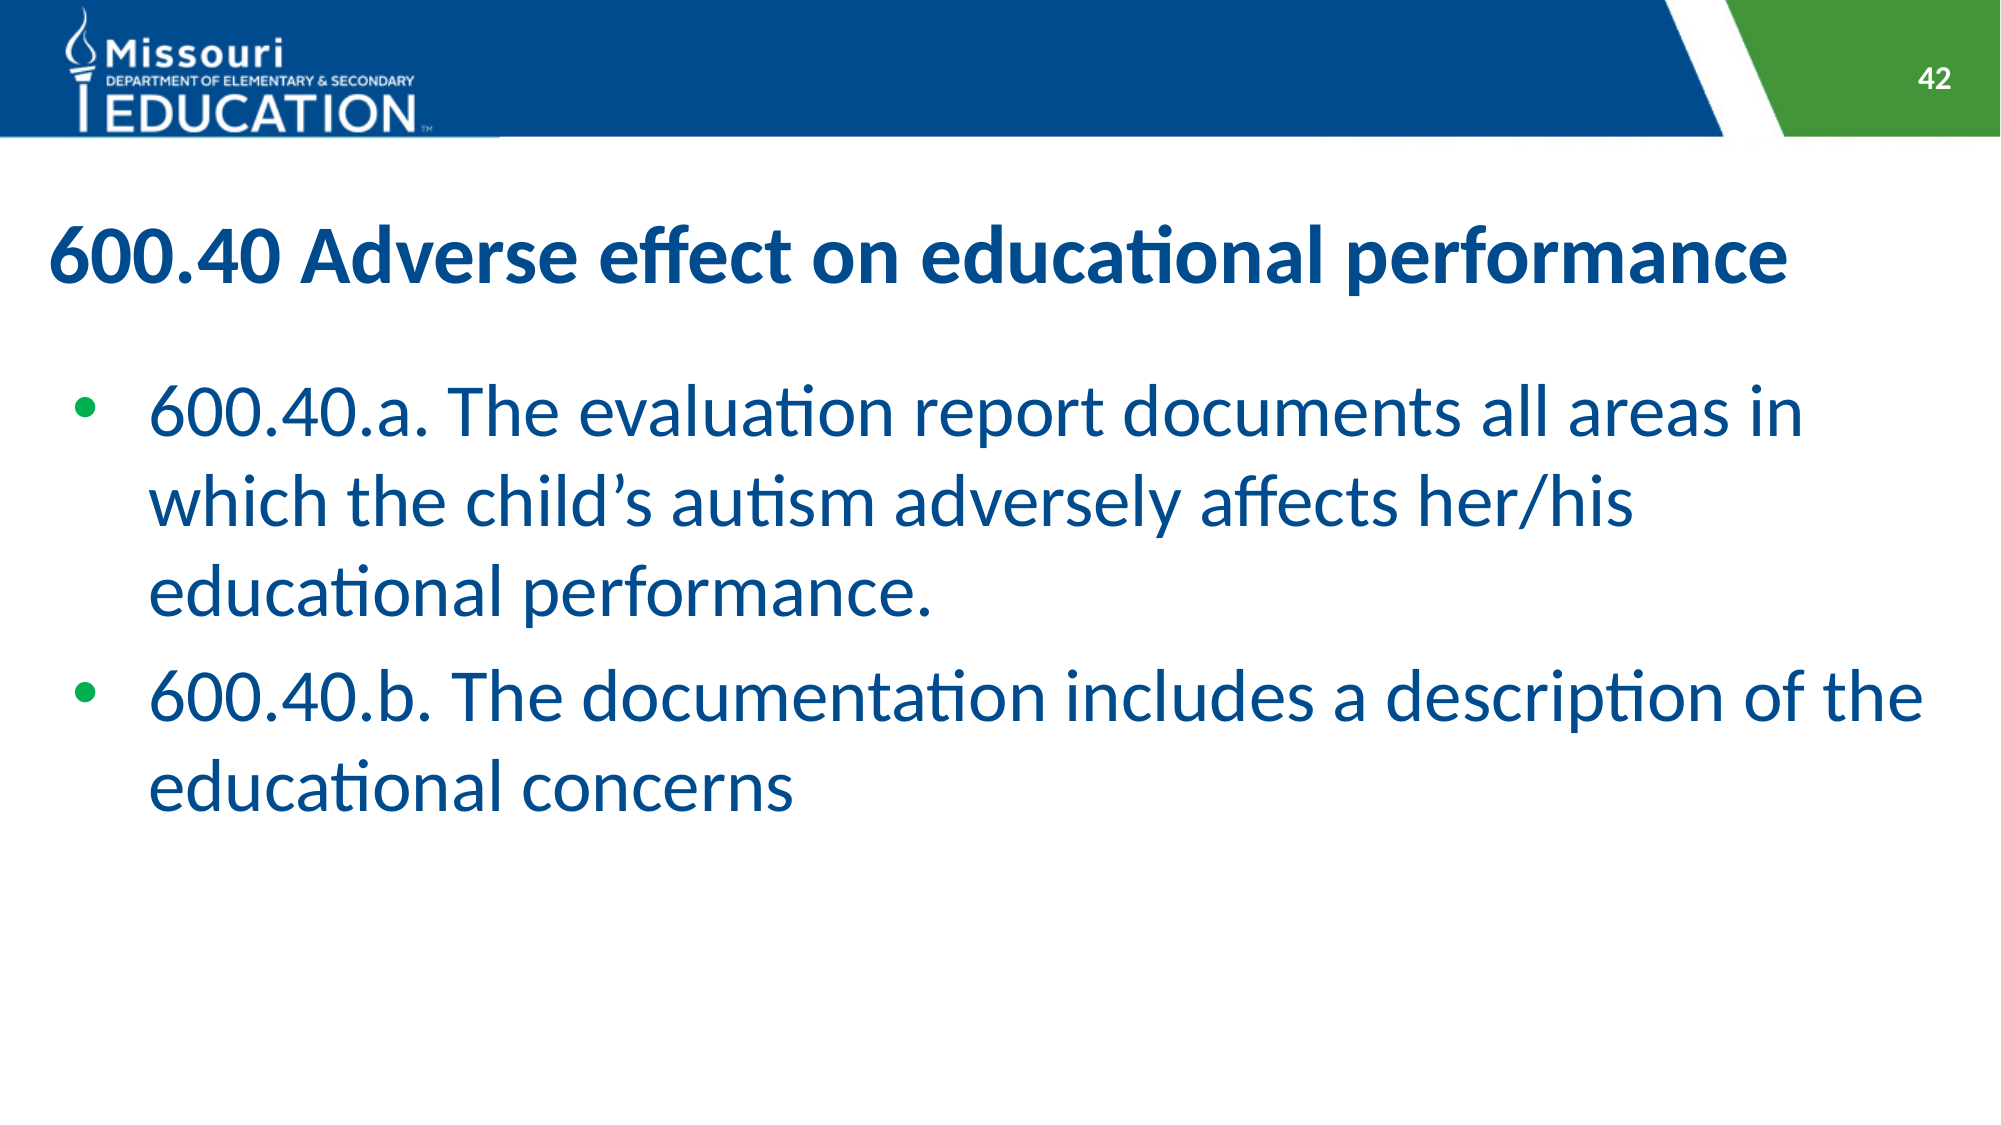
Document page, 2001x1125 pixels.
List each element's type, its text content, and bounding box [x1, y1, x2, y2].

slide_number 42 [1800, 45, 1967, 106]
picture [0, 0, 2001, 1125]
list 600.40.a. The evaluation report documents all areas in which the child’s autism adversely affects her/his educational performance. 600.40.b. The documentation includes a description of the educational concerns [33, 354, 1967, 1080]
title 600.40 Adverse effect on educational performance [33, 162, 1967, 338]
